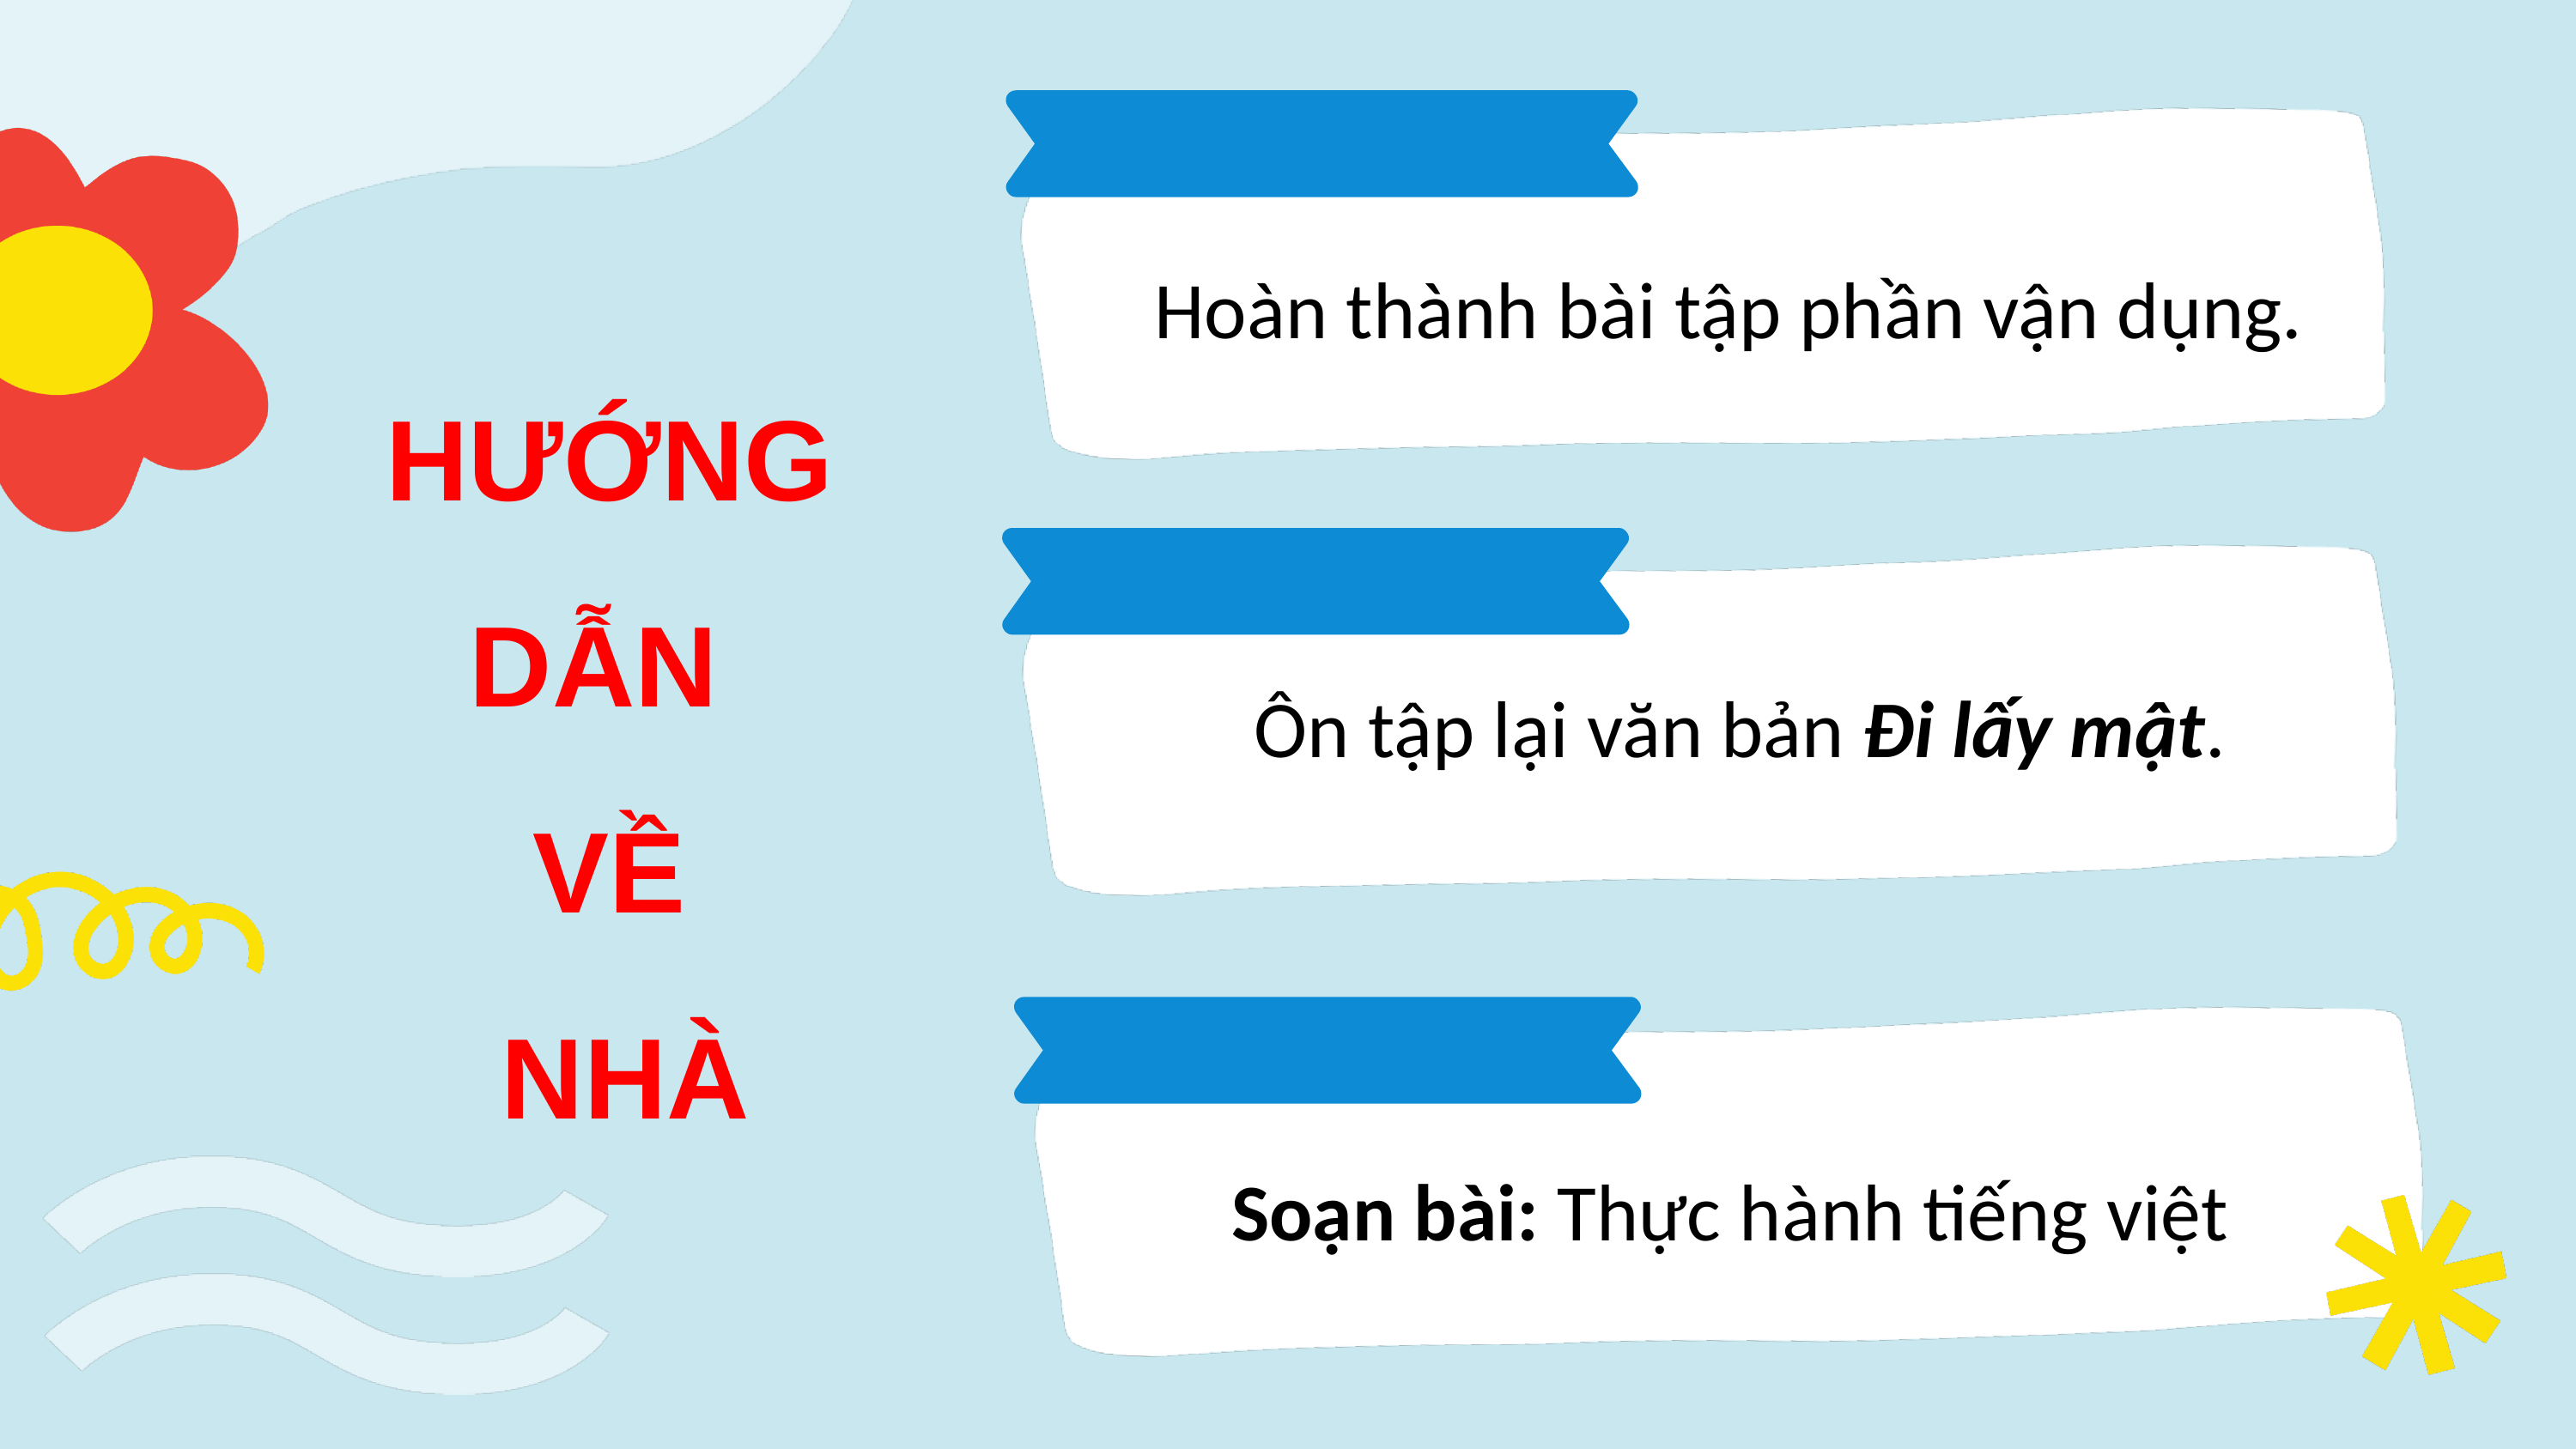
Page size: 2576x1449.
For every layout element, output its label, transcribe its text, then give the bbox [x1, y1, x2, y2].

picture [1027, 963, 2507, 1400]
picture [41, 1154, 610, 1395]
picture [1013, 65, 2394, 502]
text_box HƯỚNG DẪN VỀ NHÀ [360, 386, 860, 1143]
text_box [1005, 89, 1638, 197]
picture [0, 0, 870, 533]
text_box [1013, 997, 1642, 1104]
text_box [1002, 527, 1630, 635]
picture [0, 869, 269, 991]
picture [1015, 502, 2405, 939]
